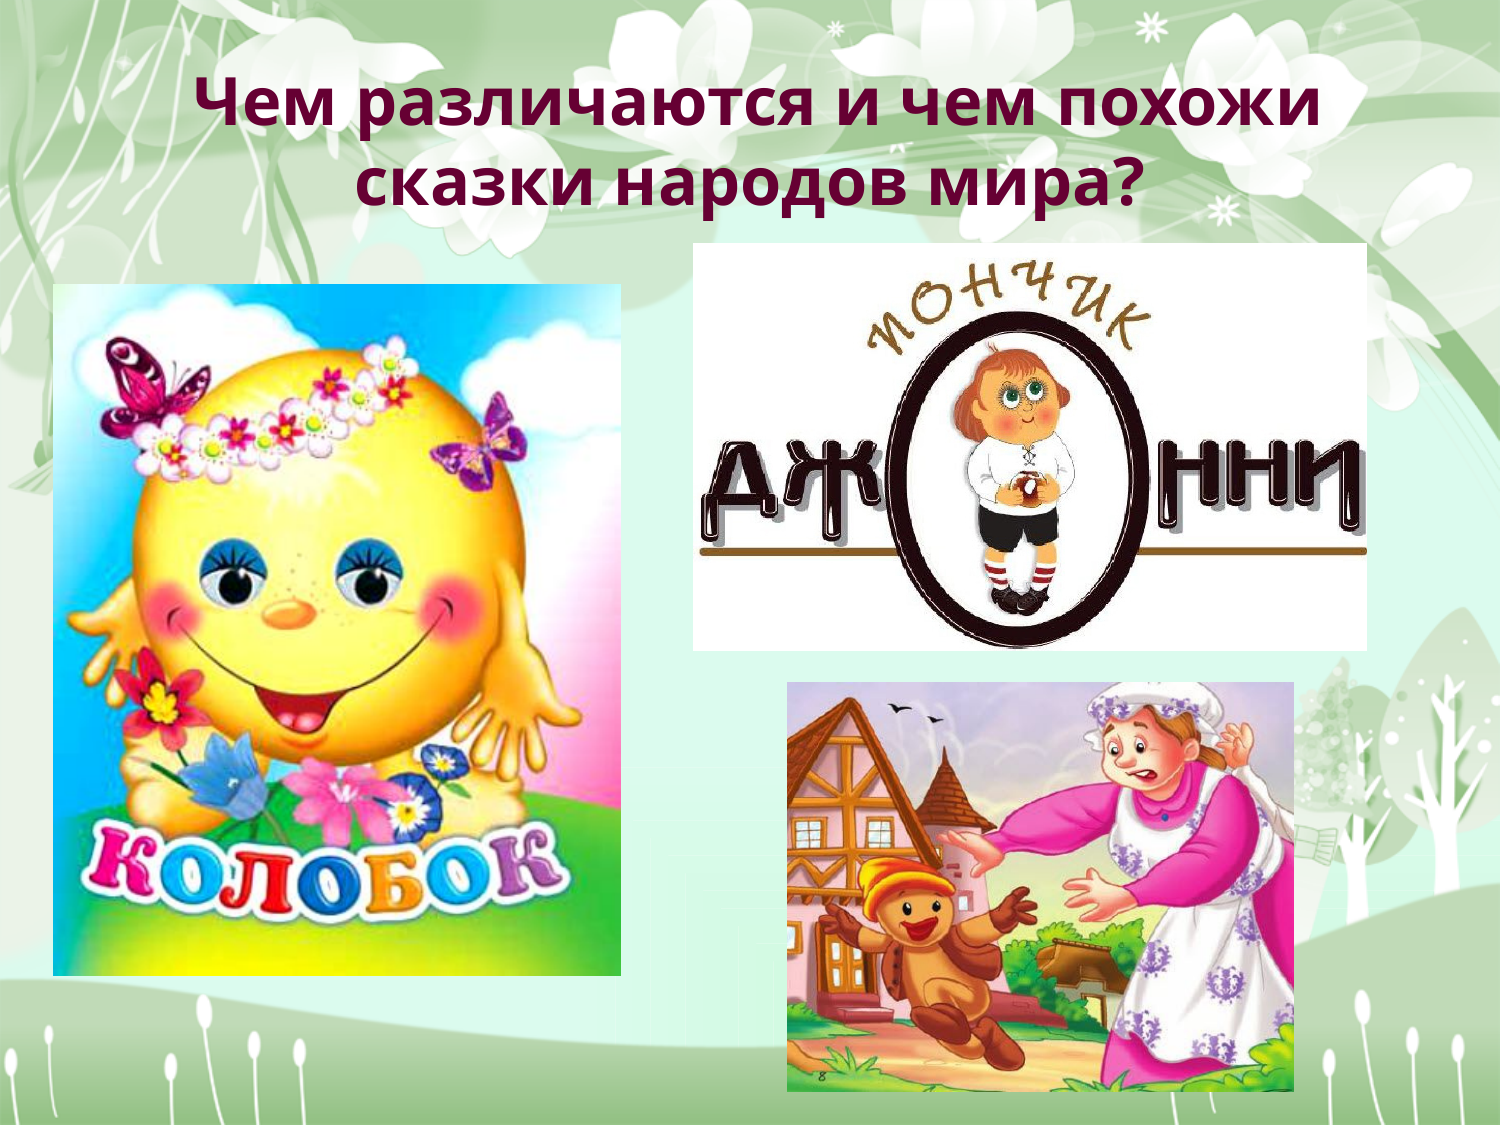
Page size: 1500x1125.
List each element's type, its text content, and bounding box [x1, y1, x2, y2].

picture [787, 682, 1294, 1092]
picture [693, 243, 1367, 651]
title Чем различаются и чем похожи сказки народов мира? [75, 45, 1425, 233]
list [52, 284, 621, 977]
